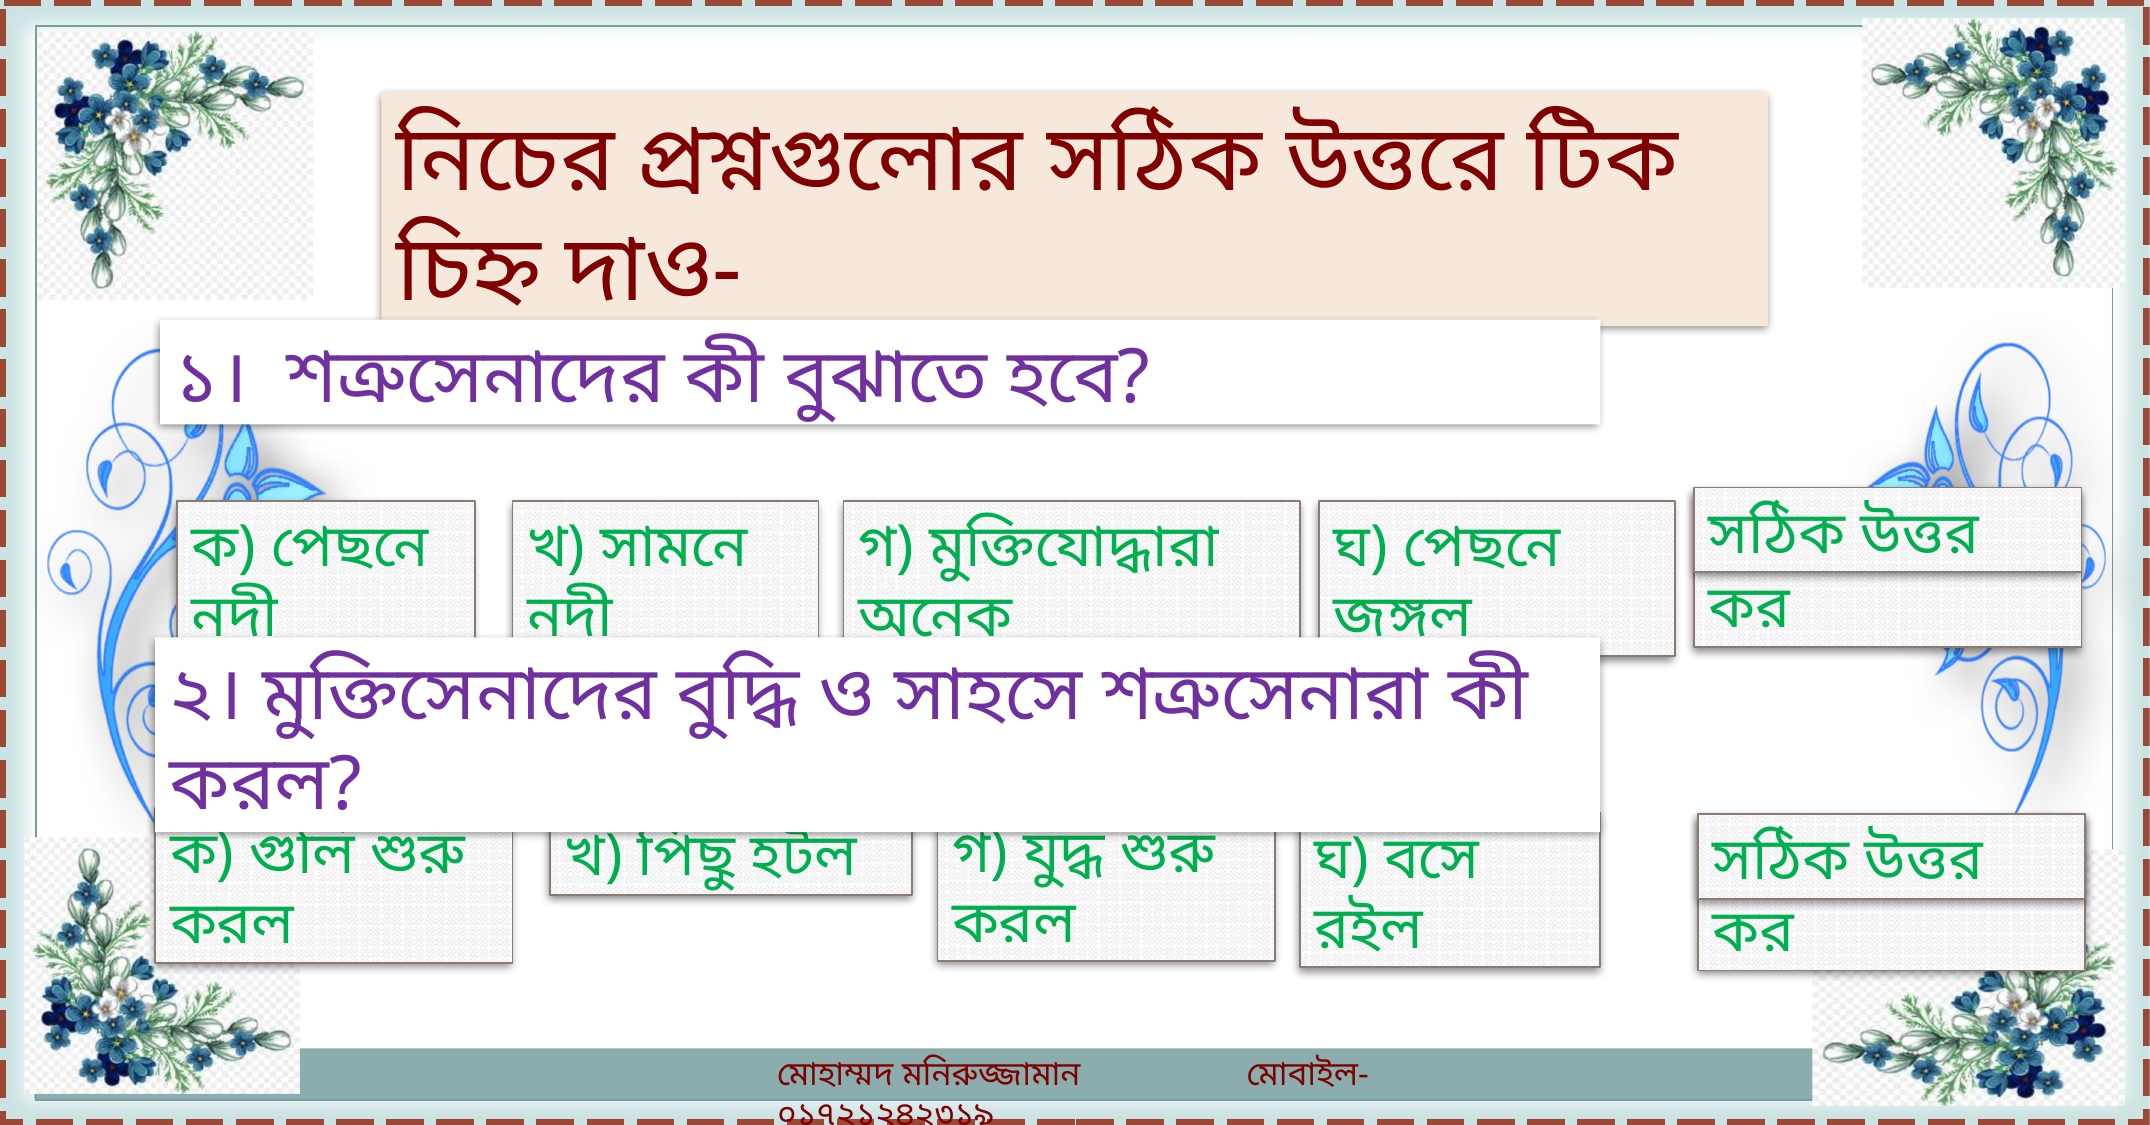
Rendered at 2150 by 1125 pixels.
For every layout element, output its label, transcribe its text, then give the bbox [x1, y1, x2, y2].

picture [38, 32, 312, 290]
picture [1863, 19, 2124, 284]
text_box ২। মুক্তিসেনাদের বুদ্ধি ও সাহসে শত্রুসেনারা কী করল? [155, 637, 1601, 833]
text_box ১। শত্রুসেনাদের কী বুঝাতে হবে? [160, 319, 1601, 425]
text_box ক) পেছনে নদী [176, 500, 476, 635]
text_box সঠিক উত্তর [1693, 487, 2082, 573]
text_box ঘ) বসে রইল [1299, 840, 1601, 968]
text_box সঠিক উত্তর [1697, 813, 2086, 900]
text_box খ) সামনে নদী [512, 500, 819, 635]
text_box গ) মুক্তিযোদ্ধারা অনেক [843, 500, 1301, 635]
text_box ঘ) পেছনে জঙ্গল [1318, 500, 1676, 657]
text_box খ) পিছু হটল [549, 842, 913, 896]
text_box নিচের প্রশ্নগুলোর সঠিক উত্তরে টিক চিহ্ন দাও- [381, 91, 1769, 327]
text_box গ) যুদ্ধ শুরু করল [937, 842, 1276, 962]
text_box ক) গুলি শুরু করল [154, 840, 513, 964]
text_box আবার চেষ্টা কর [1697, 908, 2086, 971]
picture [1842, 285, 2125, 835]
picture [25, 291, 355, 1093]
picture [1813, 850, 2124, 1105]
text_box আবার চেষ্টা কর [1693, 581, 2082, 648]
